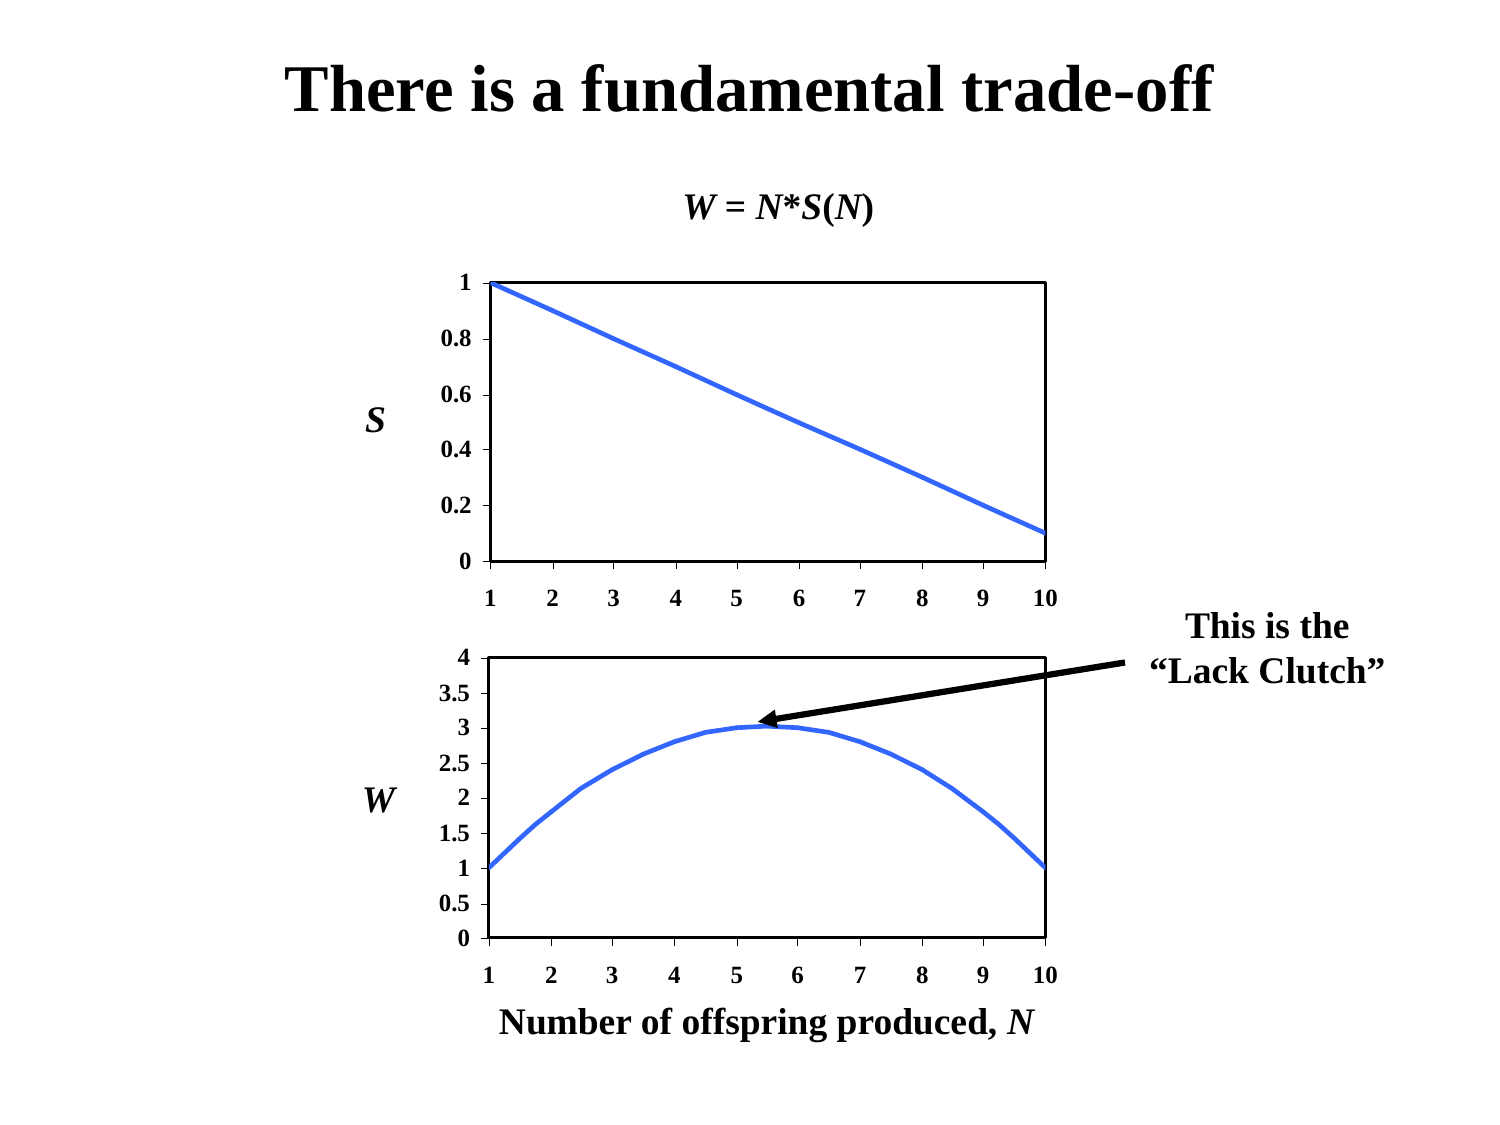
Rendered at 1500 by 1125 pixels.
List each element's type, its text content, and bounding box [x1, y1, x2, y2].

text_box S [350, 387, 401, 448]
text_box W = N*S(N) [667, 174, 890, 235]
text_box W [347, 767, 407, 827]
text_box This is the “Lack Clutch” [1122, 593, 1413, 699]
text_box Number of offspring produced, N [484, 1033, 1050, 1050]
picture [412, 237, 1087, 1024]
text_box There is a fundamental trade-off [0, 37, 1500, 133]
